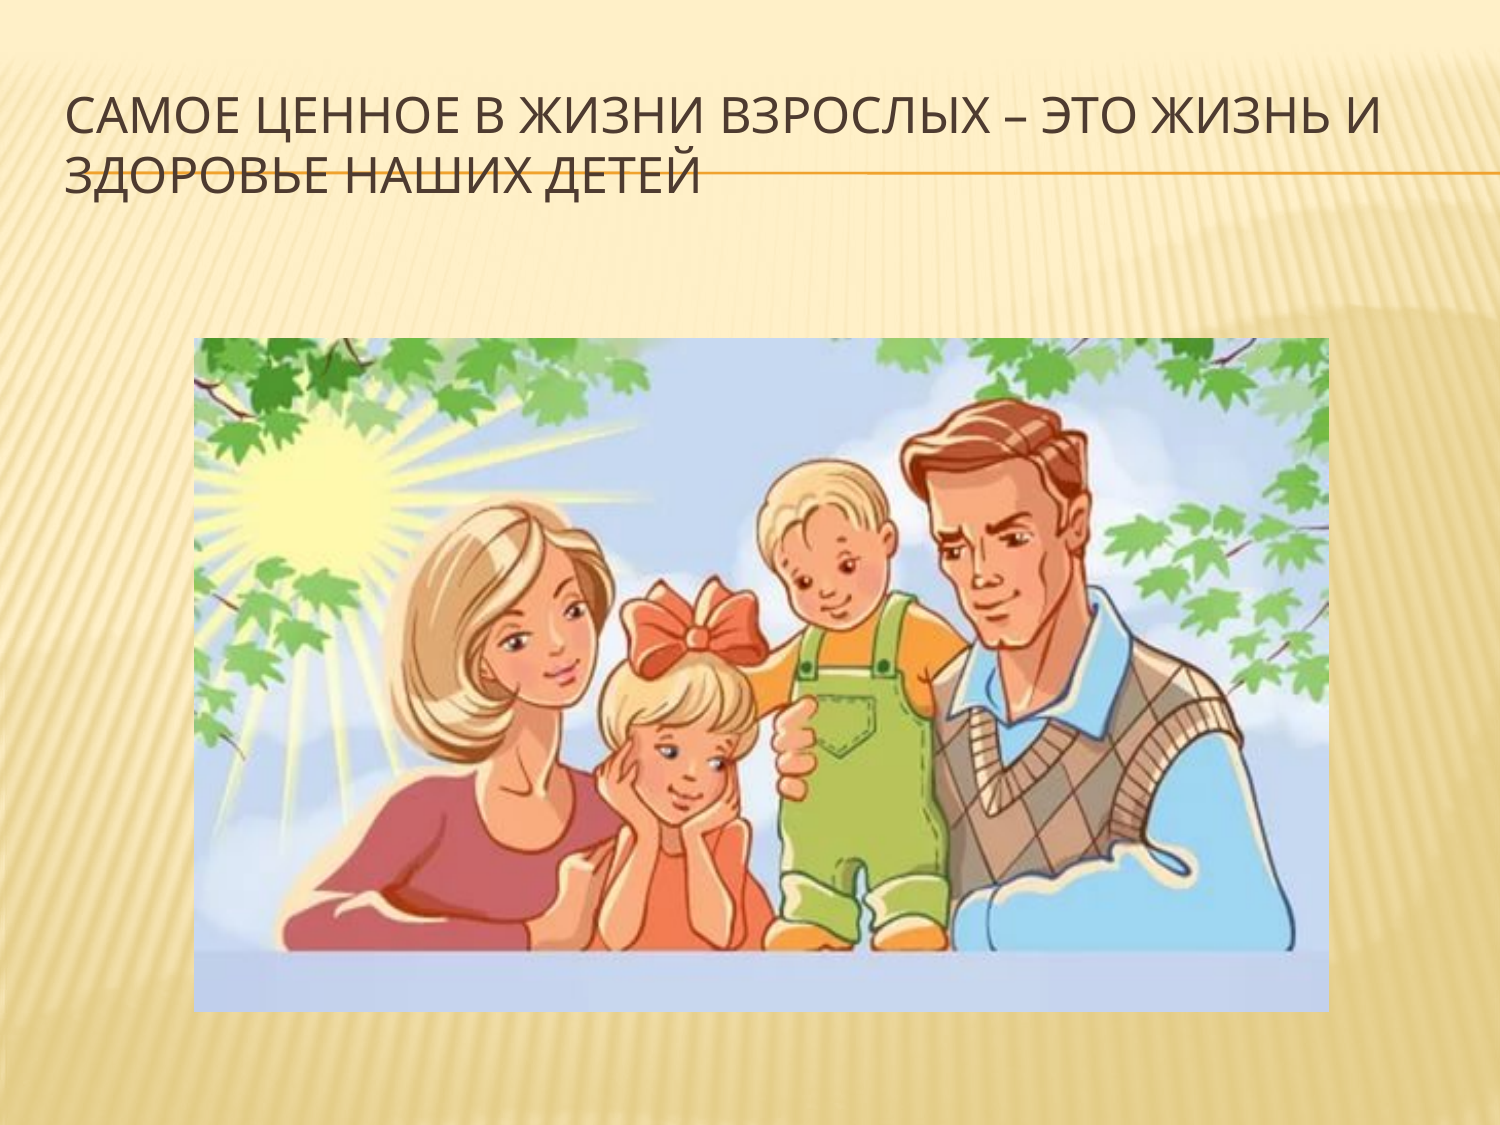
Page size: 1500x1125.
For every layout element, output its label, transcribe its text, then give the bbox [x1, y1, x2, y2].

title Самое ценное в жизни взрослых – это жизнь и ЗДОРОВЬЕ наших детей [50, 75, 1475, 213]
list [194, 337, 1330, 1012]
